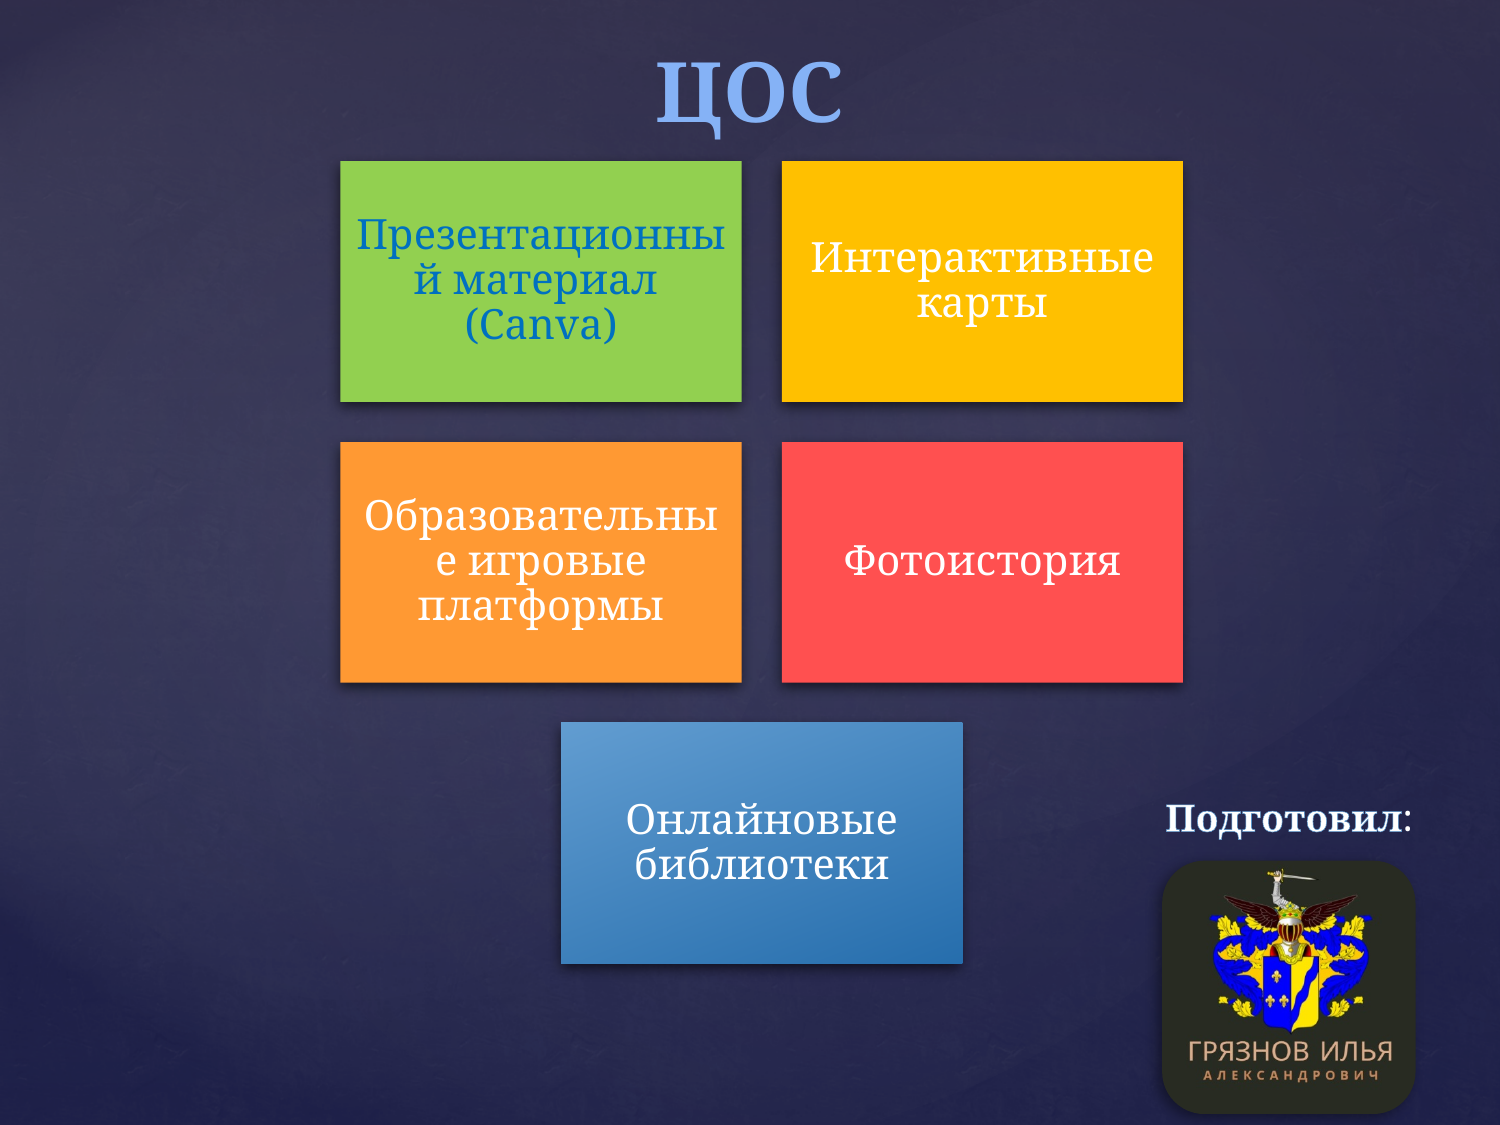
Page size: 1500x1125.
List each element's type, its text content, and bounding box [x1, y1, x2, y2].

picture [1161, 860, 1417, 1115]
text_box Подготовил: [1373, 786, 1500, 892]
text_box ЦОС [0, 31, 1500, 146]
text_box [158, 160, 1365, 965]
